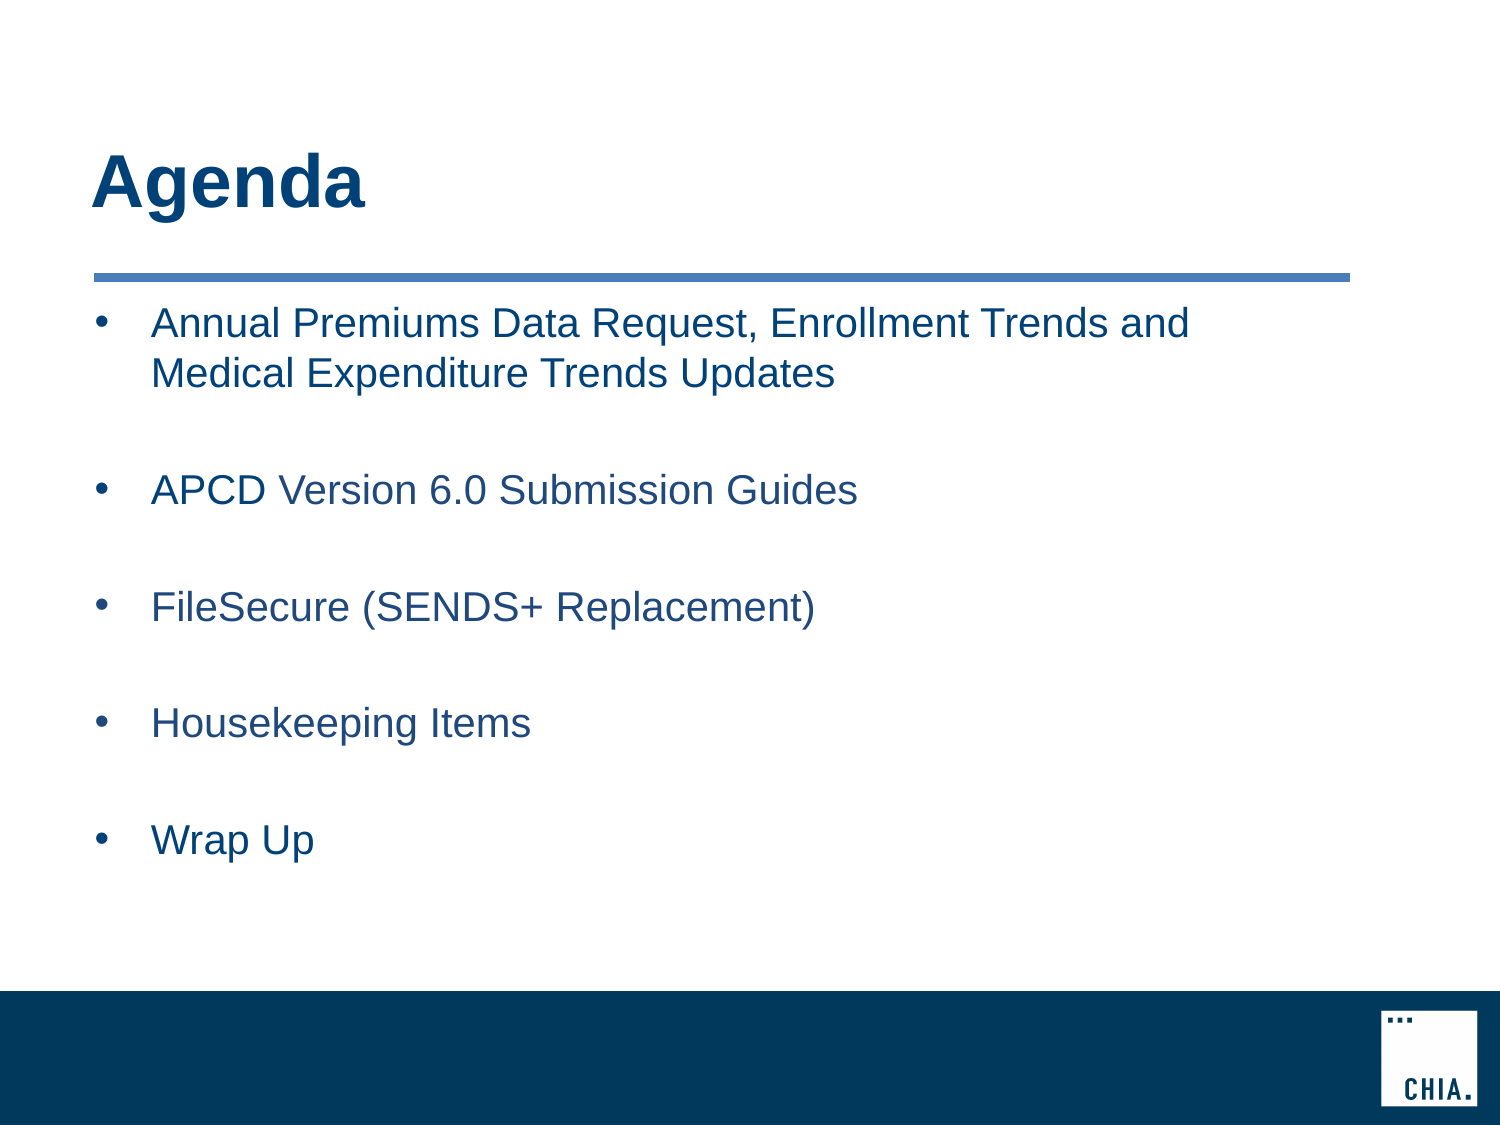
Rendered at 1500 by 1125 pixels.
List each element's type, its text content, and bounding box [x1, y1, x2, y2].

title Agenda [75, 93, 1351, 261]
subtitle Annual Premiums Data Request, Enrollment Trends and Medical Expenditure Trends Updates APCD Version 6.0 Submission Guides FileSecure (SENDS+ Replacement) Housekeeping Items Wrap Up [79, 288, 1353, 987]
picture [0, 991, 1500, 1125]
